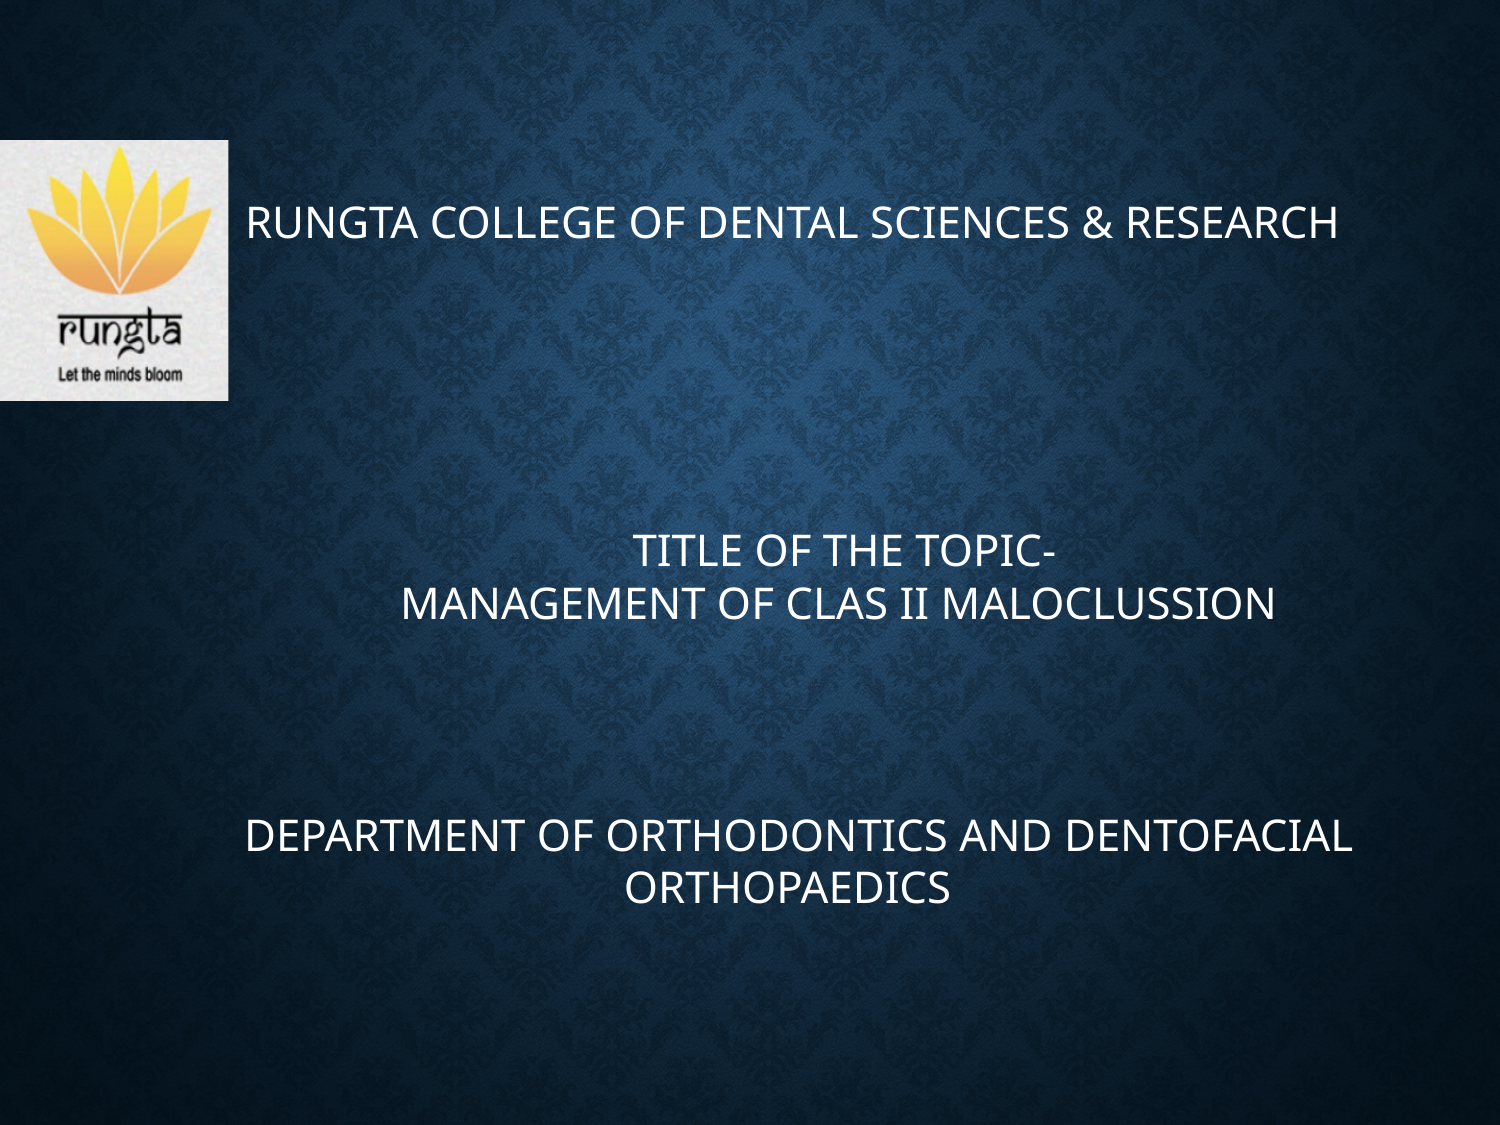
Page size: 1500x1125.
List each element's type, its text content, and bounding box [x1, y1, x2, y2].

text_box RUNGTA COLLEGE OF DENTAL SCIENCES & RESEARCH [235, 187, 1459, 255]
text_box TITLE OF THE TOPIC- MANAGEMENT OF CLAS II MALOCLUSSION [354, 515, 1336, 636]
picture [0, 140, 229, 402]
text_box DEPARTMENT OF ORTHODONTICS AND DENTOFACIAL ORTHOPAEDICS [98, 800, 1500, 920]
